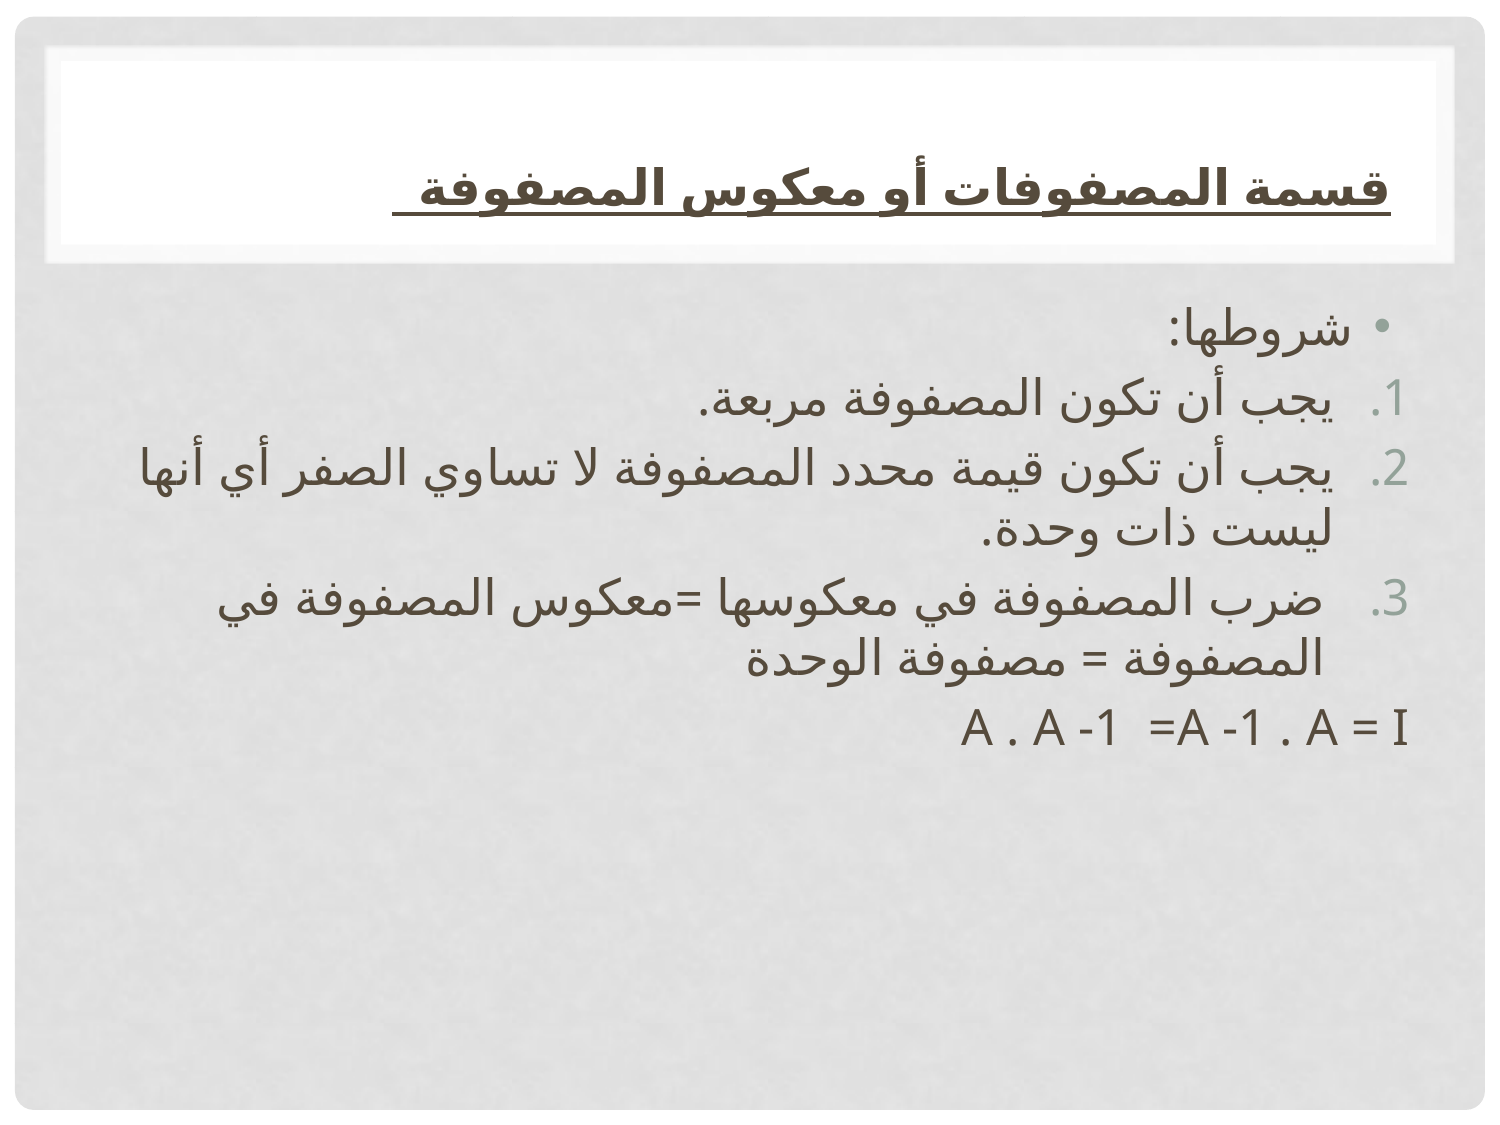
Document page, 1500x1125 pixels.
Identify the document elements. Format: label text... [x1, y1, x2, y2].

list قسمة المصفوفات أو معكوس المصفوفة شروطها: يجب أن تكون المصفوفة مربعة. يجب أن تكون قيمة محدد المصفوفة لا تساوي الصفر أي أنها ليست ذات وحدة. ضرب المصفوفة في معكوسها =معكوس المصفوفة في المصفوفة = مصفوفة الوحدة A . A -1 =A -1 . A = I [75, 78, 1425, 1005]
